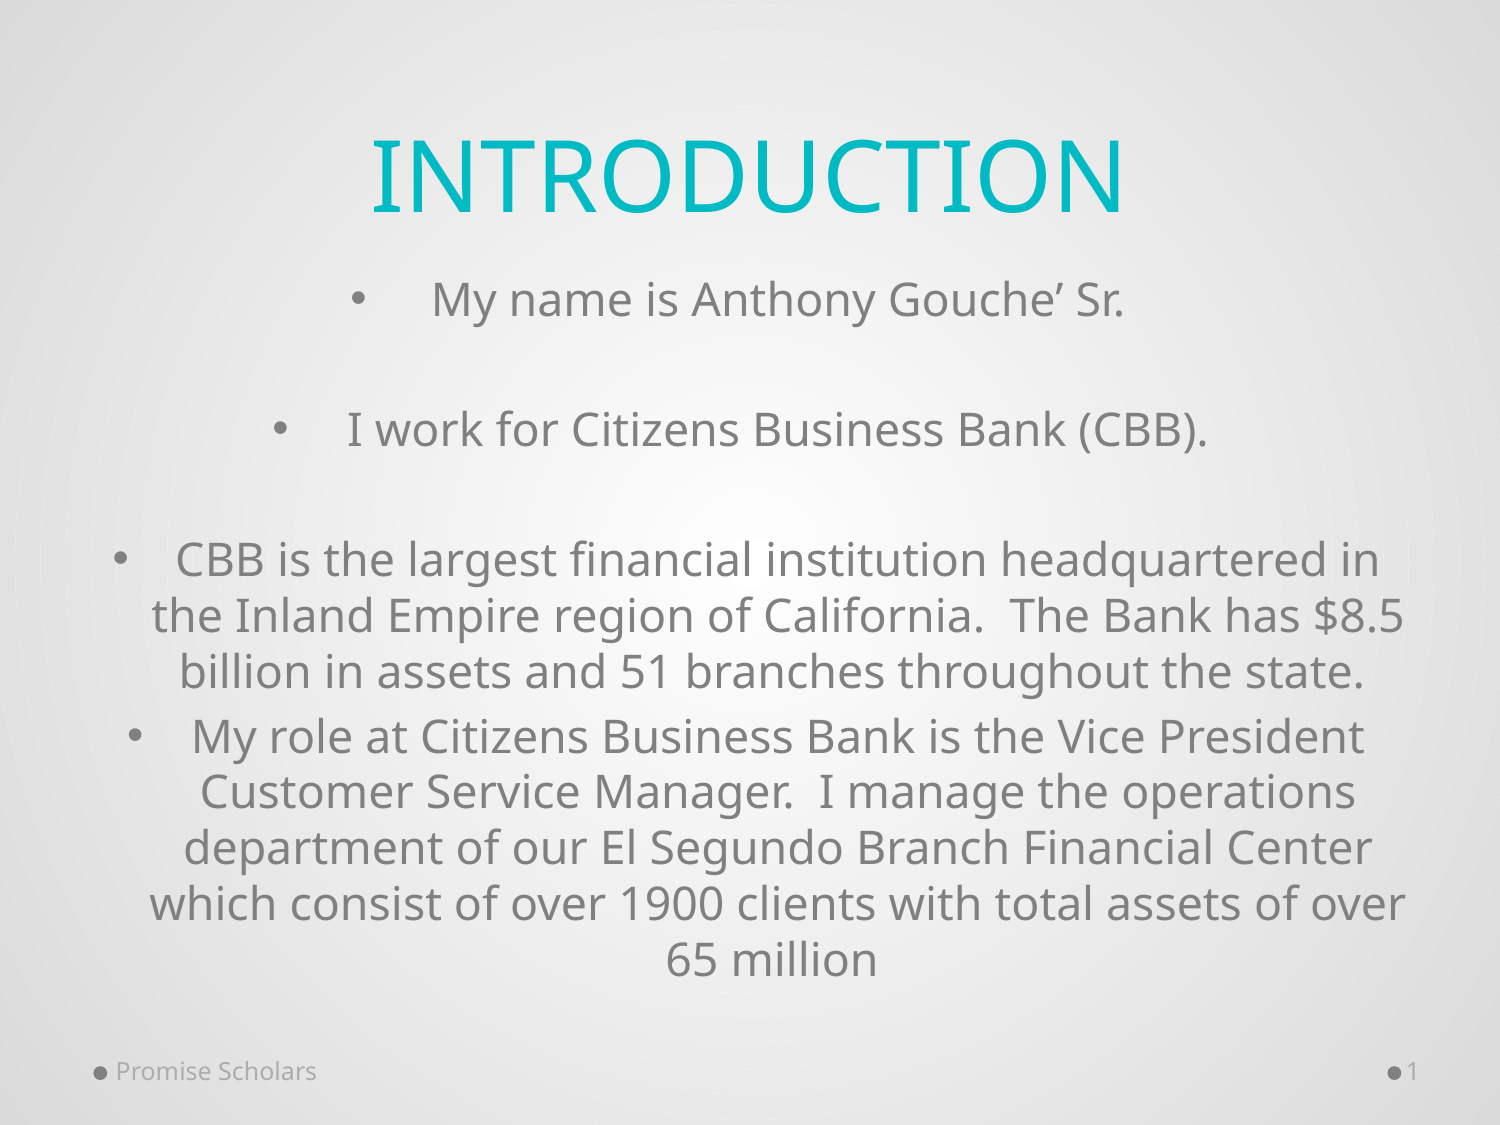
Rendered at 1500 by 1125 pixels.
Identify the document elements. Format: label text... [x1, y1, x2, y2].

footer Promise Scholars [108, 1042, 576, 1103]
title INTRODUCTION [75, 22, 1425, 240]
list My name is Anthony Gouche’ Sr. I work for Citizens Business Bank (CBB). CBB is the largest financial institution headquartered in the Inland Empire region of California. The Bank has $8.5 billion in assets and 51 branches throughout the state. My role at Citizens Business Bank is the Vice President Customer Service Manager. I manage the operations department of our El Segundo Branch Financial Center which consist of over 1900 clients with total assets of over 65 million [75, 262, 1425, 1005]
slide_number 1 [1401, 1042, 1494, 1103]
